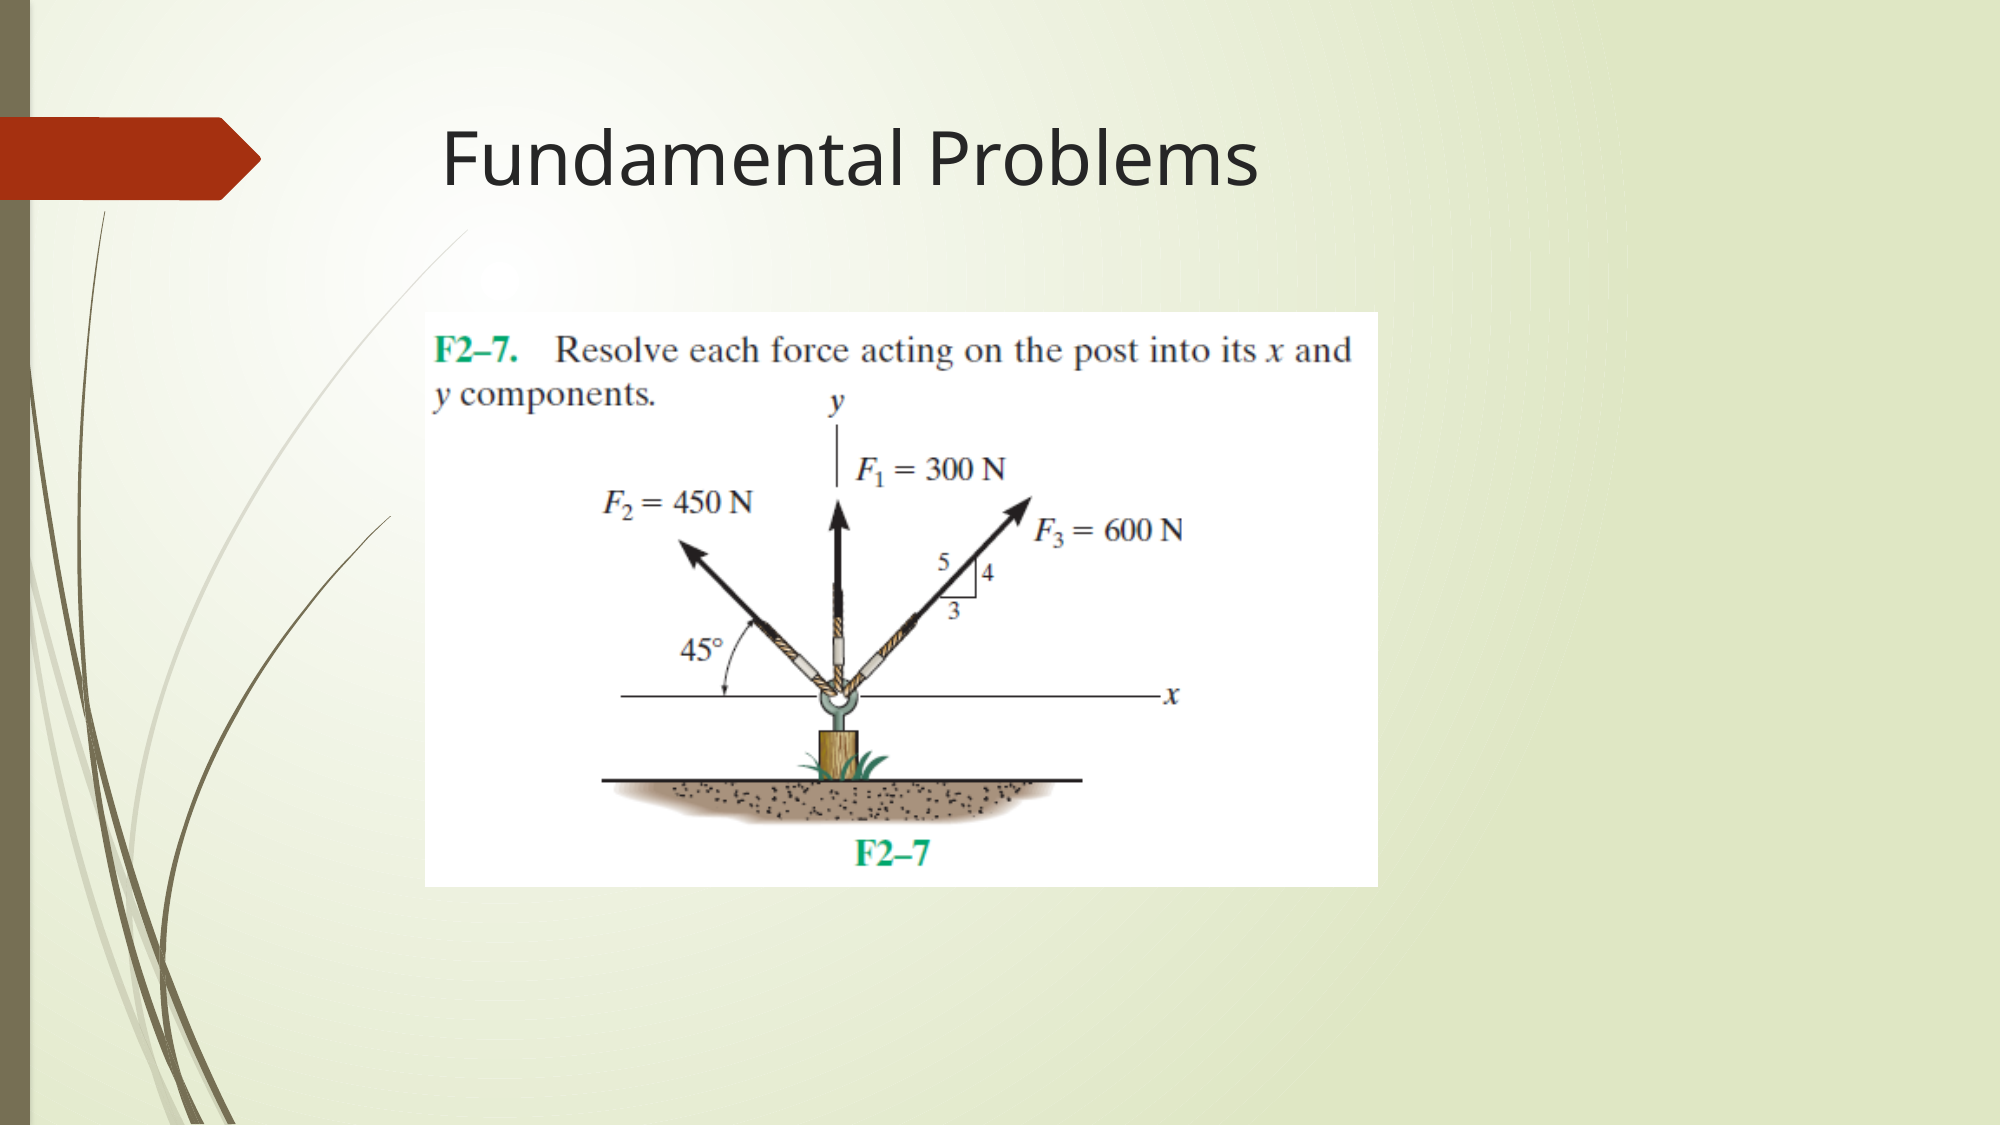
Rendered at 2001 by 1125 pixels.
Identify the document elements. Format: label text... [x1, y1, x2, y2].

picture [425, 312, 1378, 887]
title Fundamental Problems [425, 102, 1888, 313]
